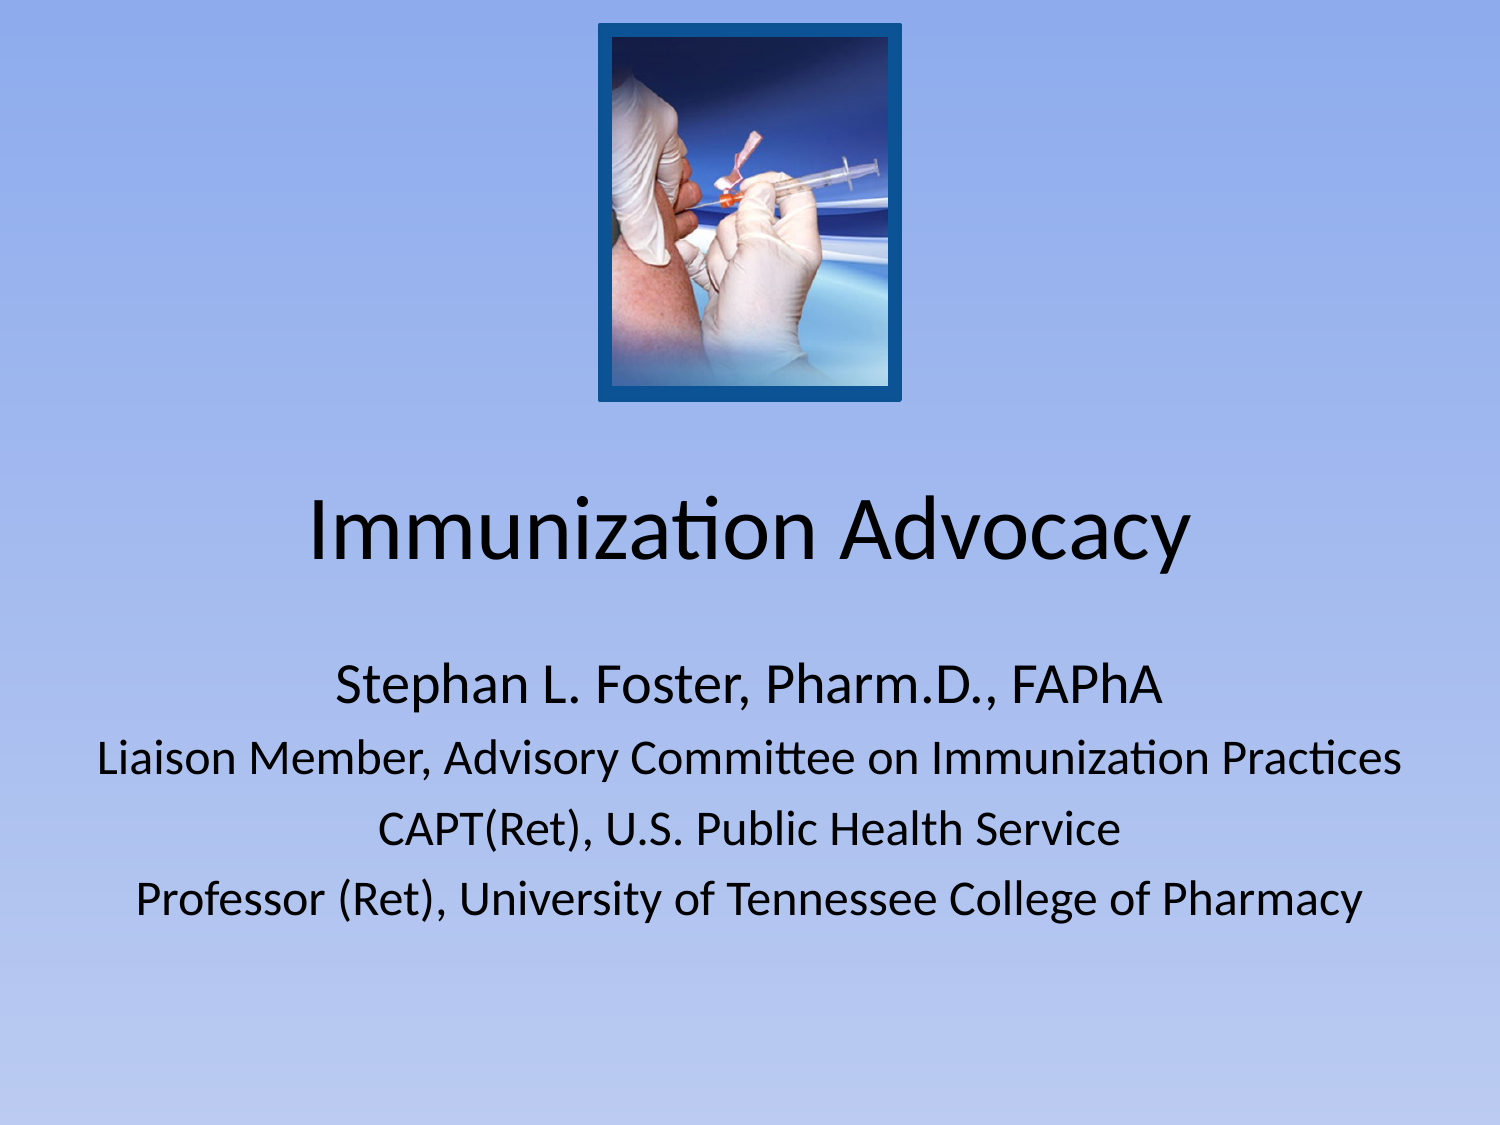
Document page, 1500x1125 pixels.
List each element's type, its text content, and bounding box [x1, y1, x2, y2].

subtitle Stephan L. Foster, Pharm.D., FAPhA Liaison Member, Advisory Committee on Immunization Practices CAPT(Ret), U.S. Public Health Service Professor (Ret), University of Tennessee College of Pharmacy [62, 637, 1438, 925]
picture [612, 37, 888, 386]
title Immunization Advocacy [112, 402, 1388, 637]
